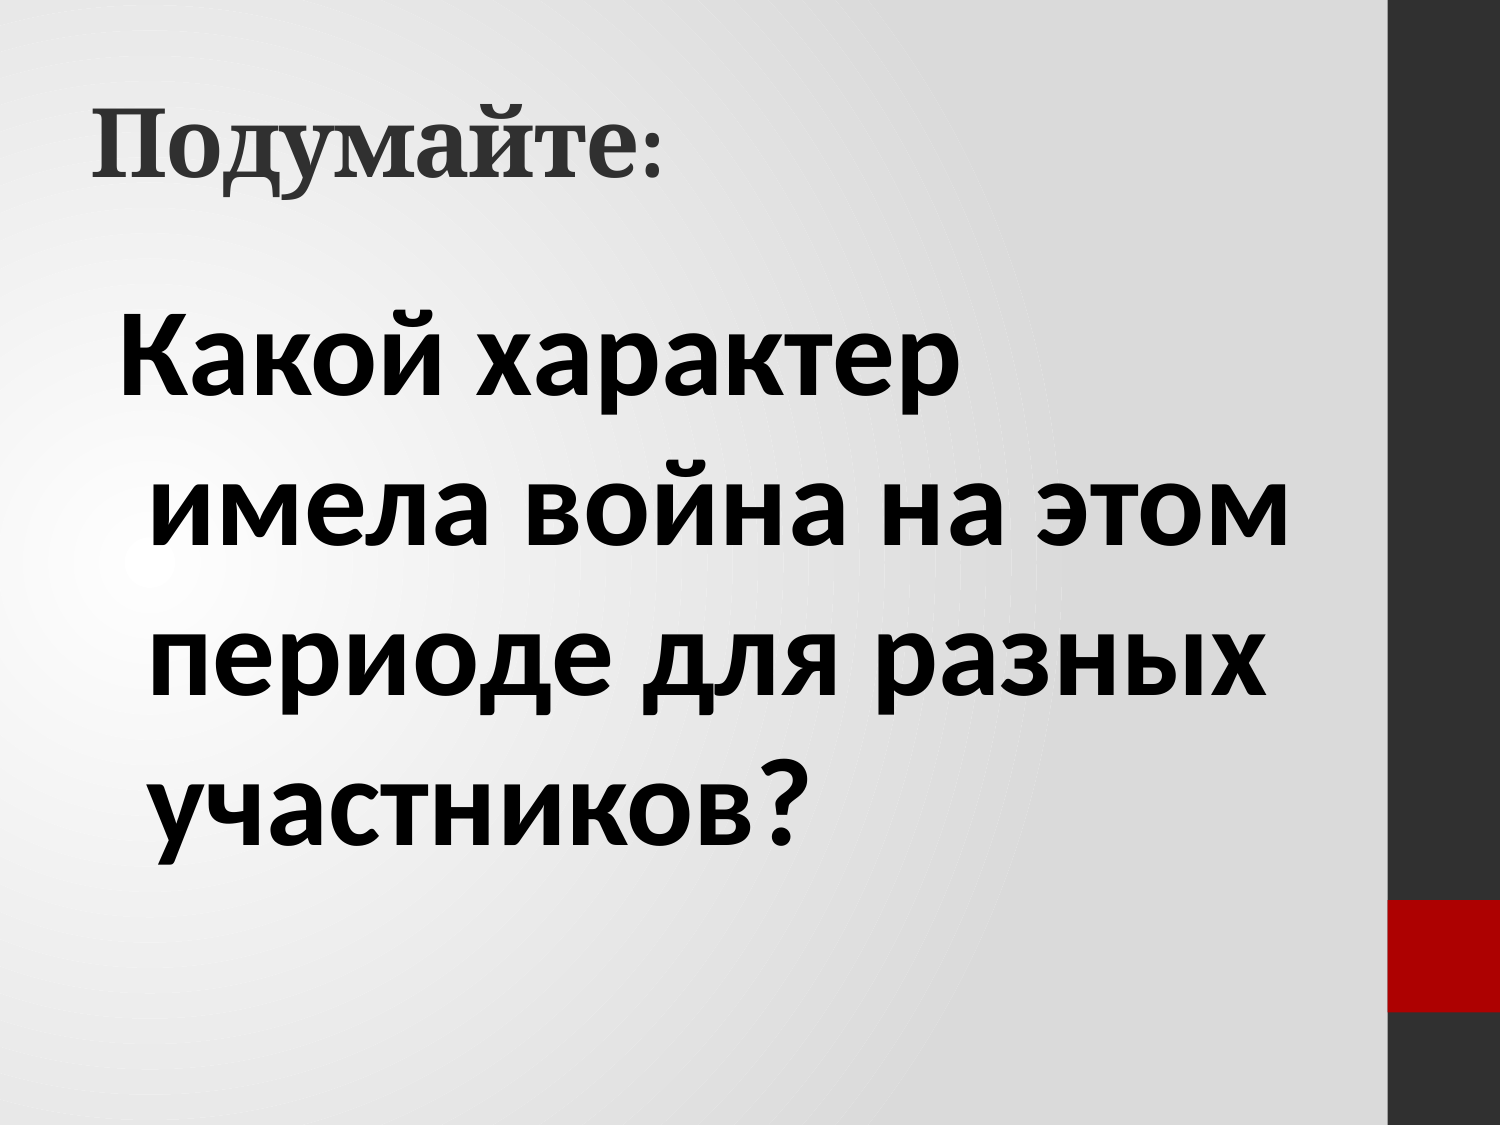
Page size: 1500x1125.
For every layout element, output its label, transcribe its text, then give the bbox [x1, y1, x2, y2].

list Какой характер имела война на этом периоде для разных участников? [75, 262, 1325, 1050]
title Подумайте: [75, 45, 1325, 233]
